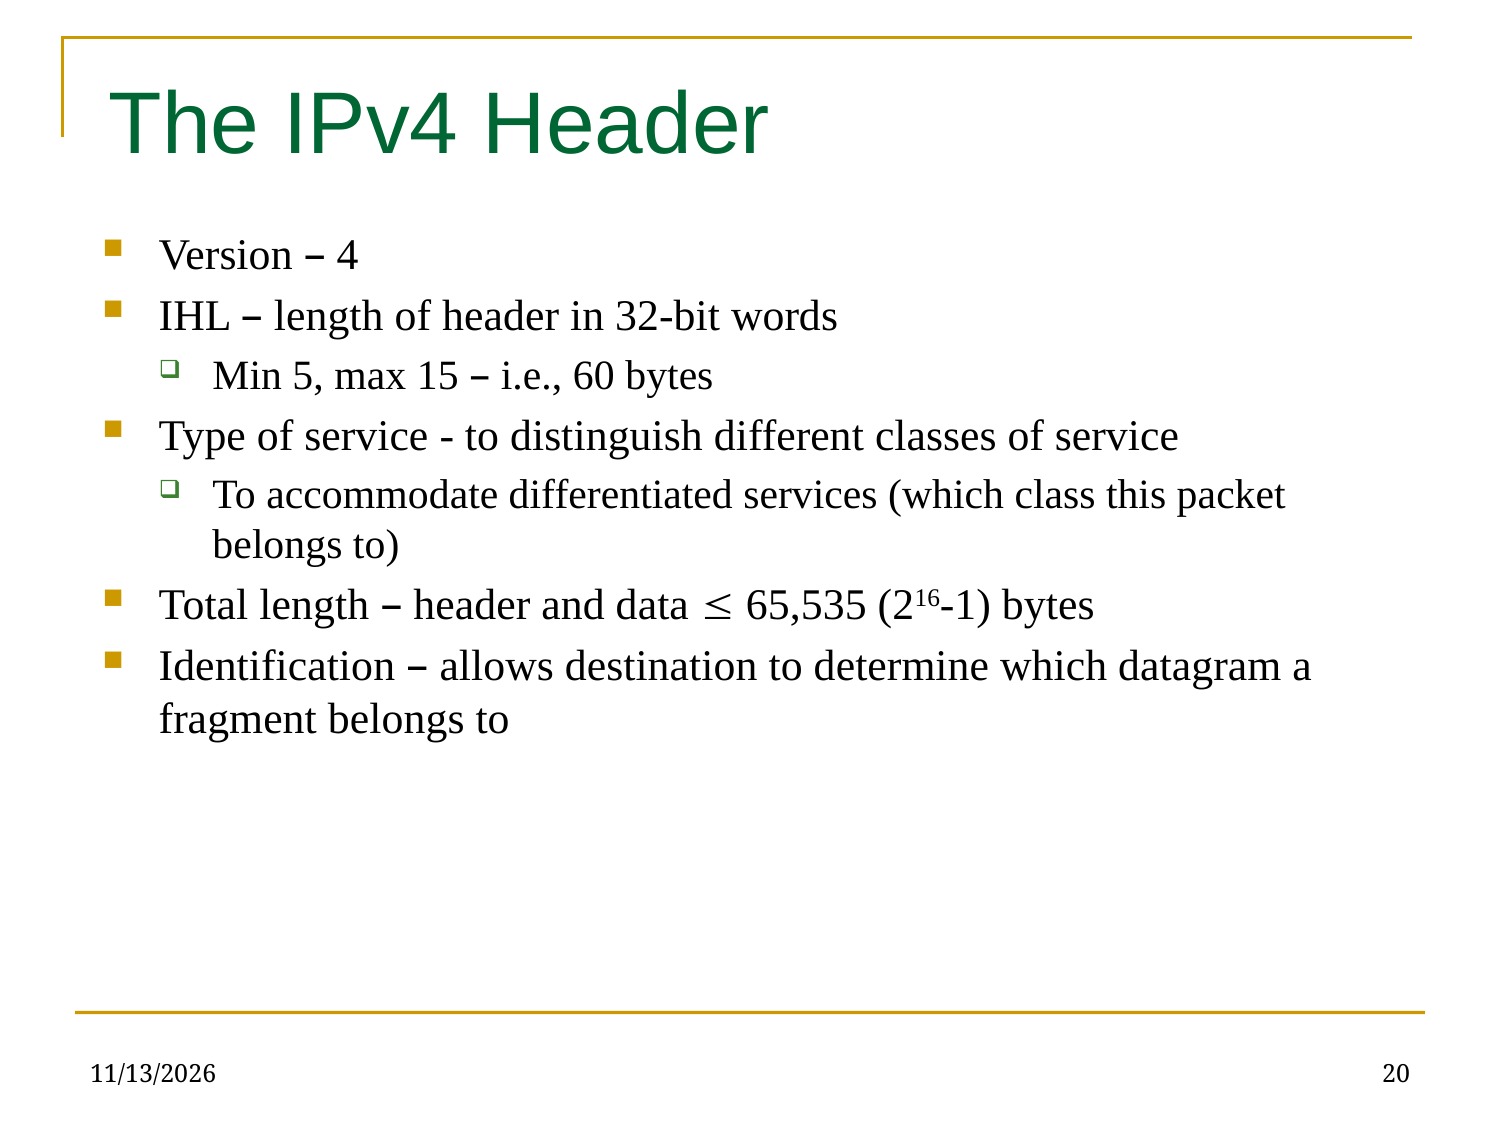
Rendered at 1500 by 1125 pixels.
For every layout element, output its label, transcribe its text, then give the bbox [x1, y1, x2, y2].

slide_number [74, 1023, 426, 1100]
title The IPv4 Header [93, 71, 1422, 166]
list Version – 4 IHL – length of header in 32-bit words Min 5, max 15 – i.e., 60 bytes Type of service - to distinguish different classes of service To accommodate differentiated services (which class this packet belongs to) Total length – header and data  65,535 (216-1) bytes Identification – allows destination to determine which datagram a fragment belongs to [87, 217, 1425, 943]
slide_number 20 [1074, 1023, 1426, 1100]
